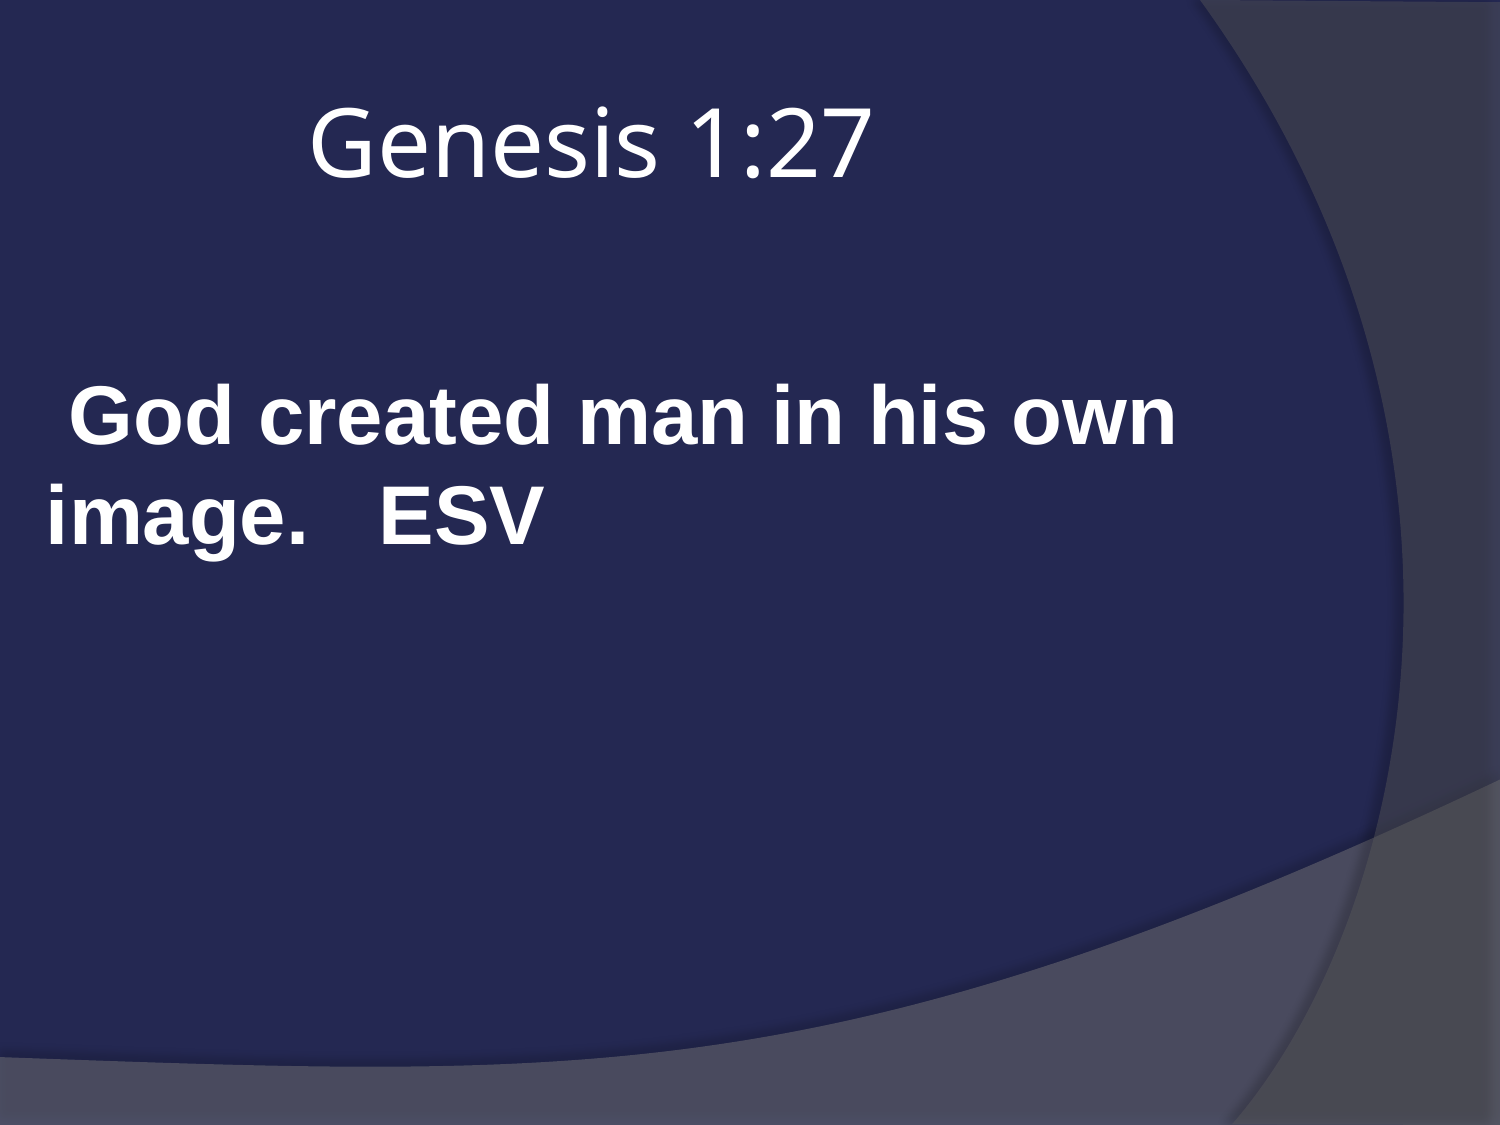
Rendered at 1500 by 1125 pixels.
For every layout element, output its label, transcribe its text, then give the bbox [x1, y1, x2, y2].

list God created man in his own image. ESV [24, 262, 1475, 1005]
title Genesis 1:27 [75, 45, 1300, 233]
